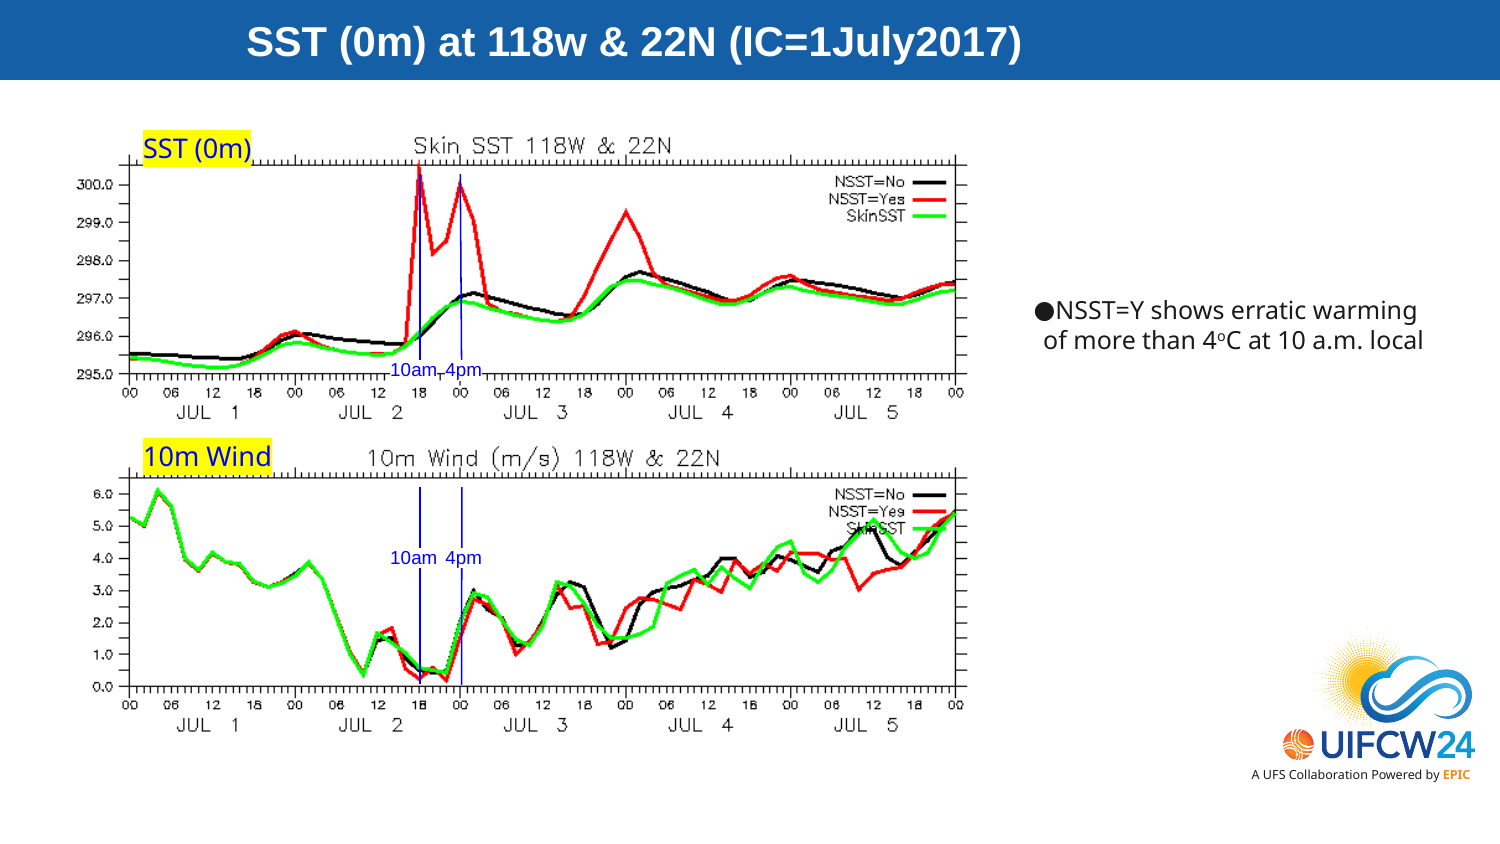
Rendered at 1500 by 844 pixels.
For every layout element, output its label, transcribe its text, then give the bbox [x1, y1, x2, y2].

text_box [57, 116, 977, 764]
picture [1283, 628, 1475, 760]
text_box NSST=Y shows erratic warming of more than 4oC at 10 a.m. local [1005, 219, 1449, 623]
text_box SST (0m) at 118w & 22N (IC=1July2017) [231, 0, 1067, 80]
